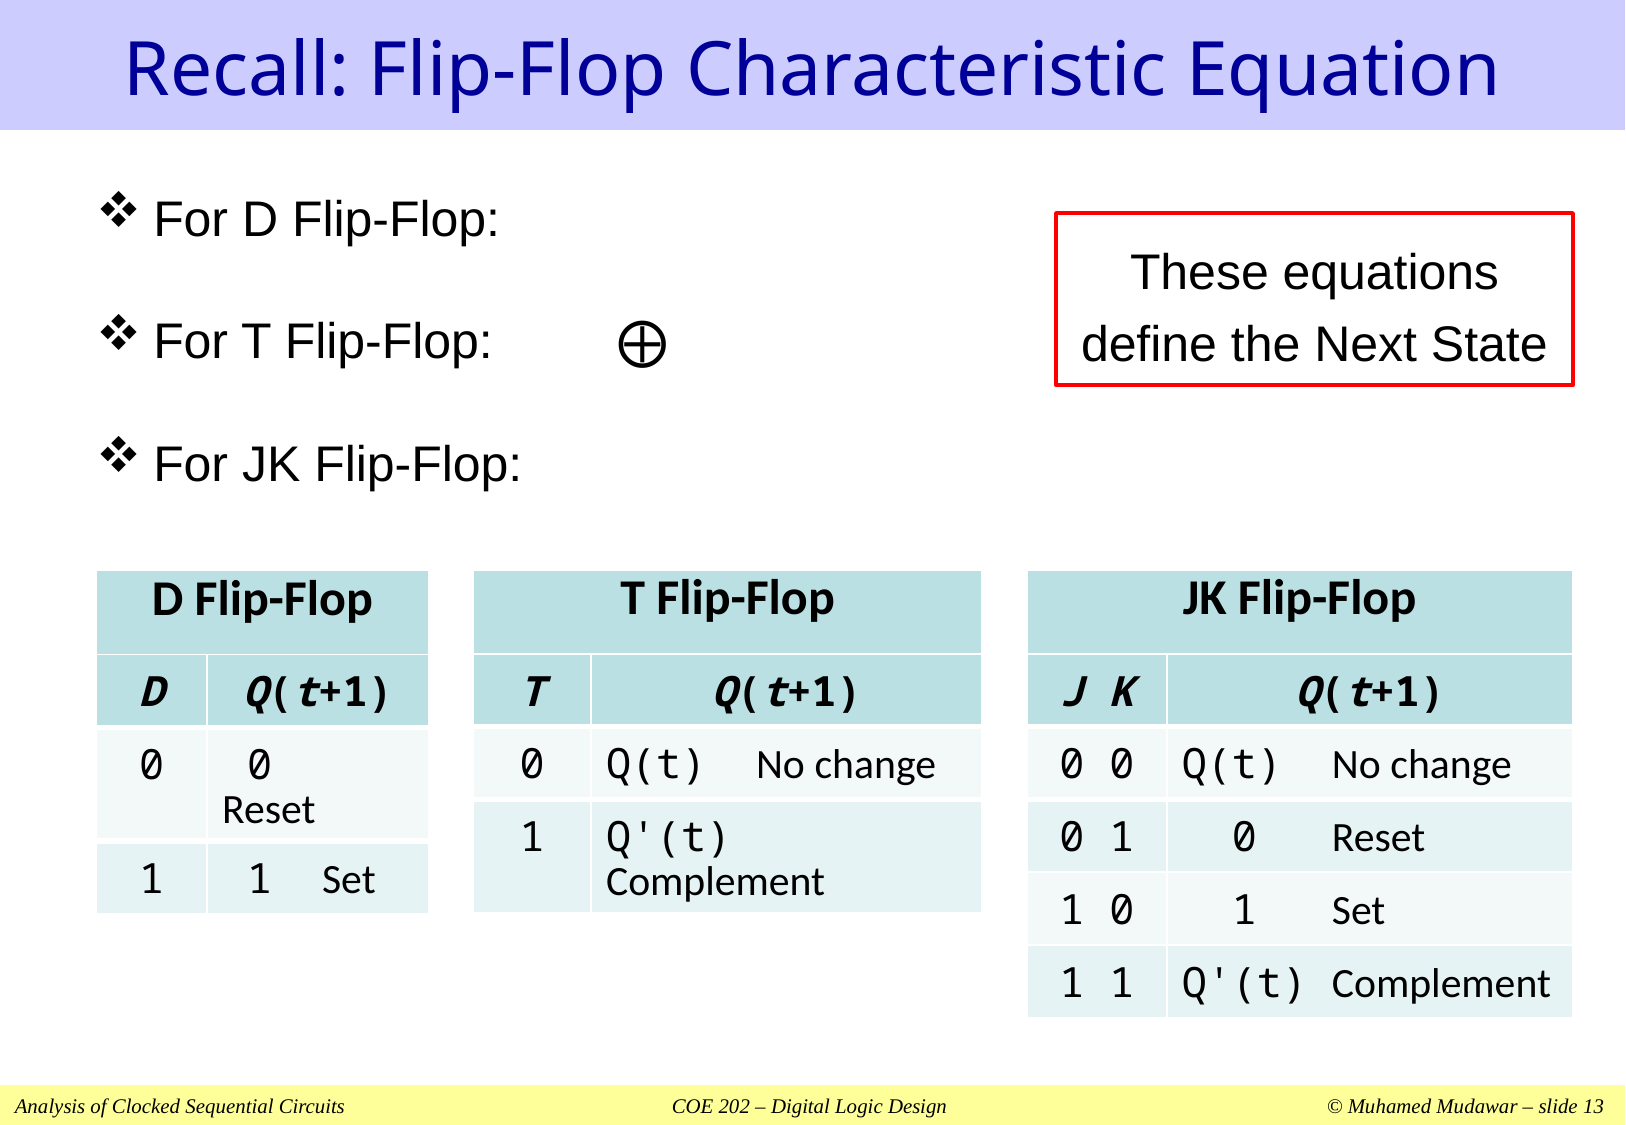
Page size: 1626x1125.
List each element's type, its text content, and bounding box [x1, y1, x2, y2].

table_cell 0 Reset [208, 730, 428, 838]
table_cell Q(t) No change [1168, 729, 1572, 797]
table_cell 0 Reset [1168, 802, 1572, 871]
table_cell J K [1028, 655, 1166, 724]
table_cell Q(t+1) [592, 655, 981, 724]
table_cell T [474, 655, 590, 724]
table_cell 1 0 [1028, 873, 1166, 944]
table_cell Q(t) No change [592, 729, 981, 797]
table_cell 0 [474, 729, 590, 797]
table_cell Q'(t) Complement [592, 802, 981, 912]
title Recall: Flip-Flop Characteristic Equation [0, 0, 1625, 130]
table_cell 1 1 [1028, 946, 1166, 1017]
table_cell 0 1 [1028, 802, 1166, 871]
table_cell D [97, 655, 206, 725]
table_cell 1 Set [1168, 873, 1572, 944]
table_cell 0 0 [1028, 729, 1166, 797]
table_cell 0 [97, 730, 206, 838]
table_header JK Flip-Flop [1028, 571, 1572, 653]
text_box These equations define the Next State [1056, 213, 1573, 386]
table_header T Flip-Flop [474, 571, 981, 653]
table_cell Q'(t) Complement [1168, 946, 1572, 1017]
table_cell 1 [474, 802, 590, 912]
table_cell Q(t+1) [208, 655, 428, 725]
table_cell 1 Set [208, 844, 428, 913]
table_cell Q(t+1) [1168, 655, 1572, 724]
table_header D Flip-Flop [97, 571, 428, 654]
table_cell 1 [97, 844, 206, 913]
